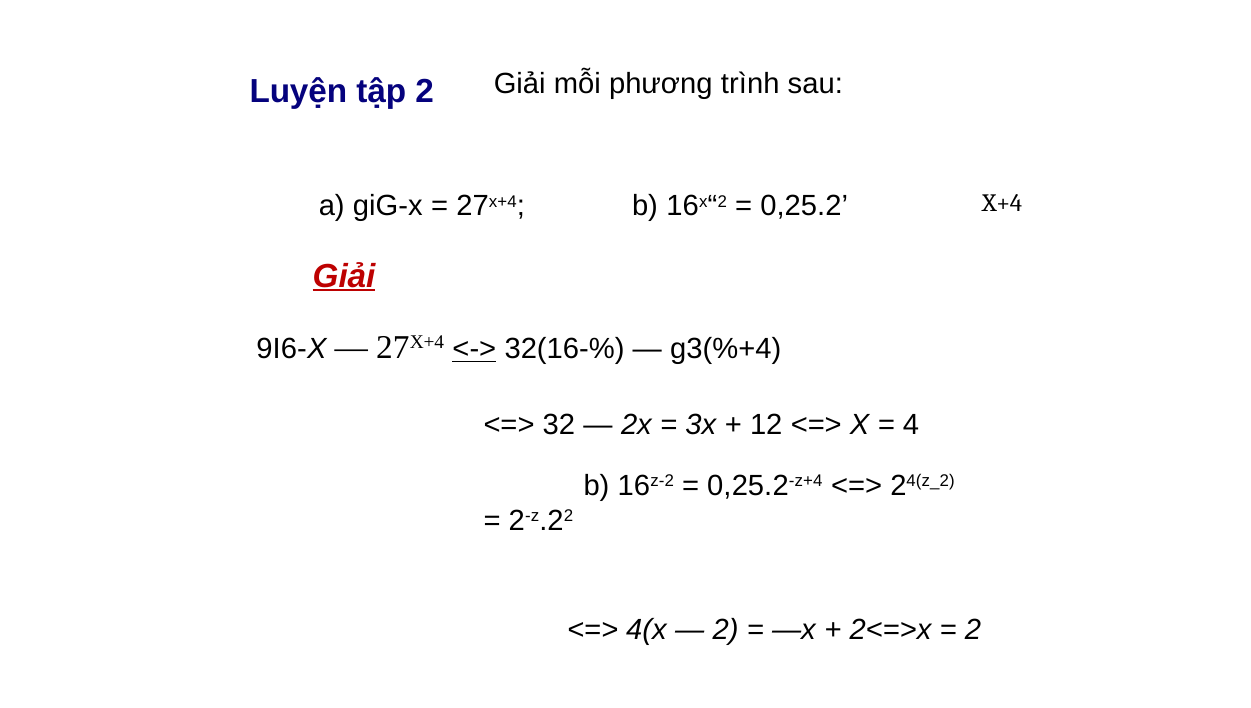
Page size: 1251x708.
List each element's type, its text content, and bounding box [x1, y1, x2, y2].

text_box X+4 [982, 186, 1036, 211]
text_box Luyện tập 2 [235, 68, 449, 111]
text_box a) giG-x = 27x+4; b) 16x“2 = 0,25.2’ Giải 9I6-X — 27x+4 <-> 32(16-%) — g3(%+4) <=> 32 — 2x = 3x + 12 <=> X = 4 b) 16z-2 = 0,25.2-z+4 <=> 24(z_2) = 2-z.22 [218, 186, 973, 566]
text_box Giải mỗi phương trình sau: [493, 64, 910, 109]
text_box <=> 4(x — 2) = —x + 2<=>x = 2 [567, 610, 1045, 649]
